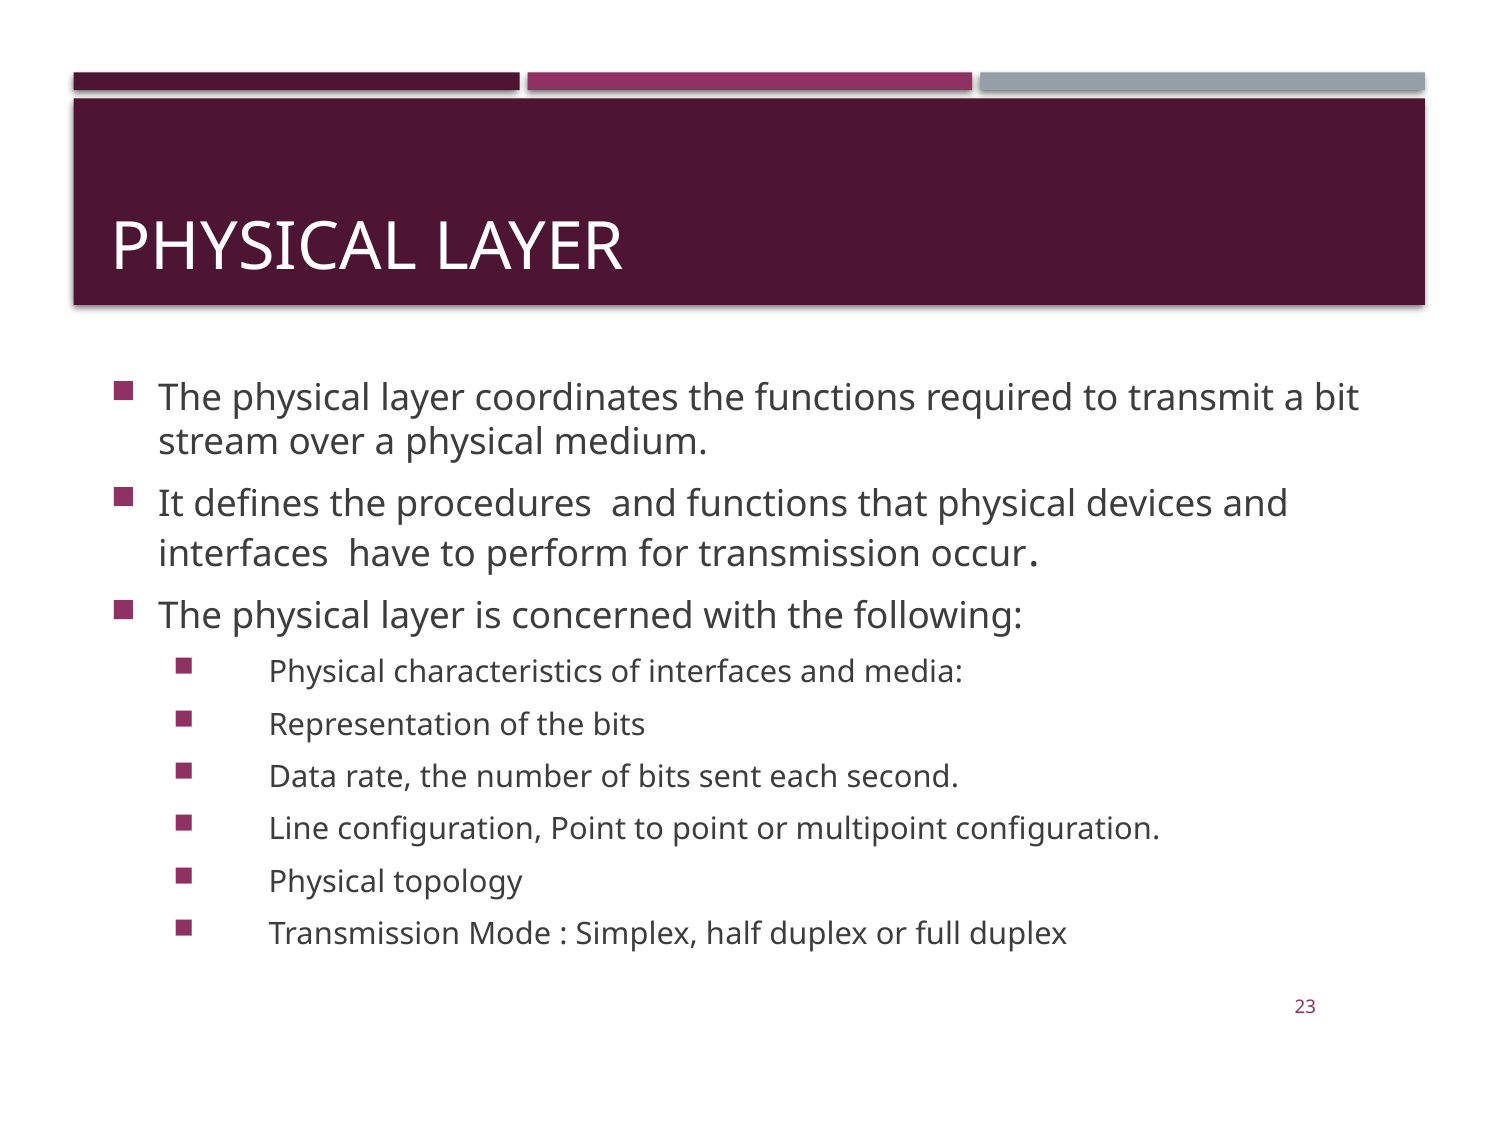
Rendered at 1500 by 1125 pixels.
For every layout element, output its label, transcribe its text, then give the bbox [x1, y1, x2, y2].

list The physical layer coordinates the functions required to transmit a bit stream over a physical medium. It defines the procedures and functions that physical devices and interfaces have to perform for transmission occur. The physical layer is concerned with the following: Physical characteristics of interfaces and media: Representation of the bits Data rate, the number of bits sent each second. Line configuration, Point to point or multipoint configuration. Physical topology Transmission Mode : Simplex, half duplex or full duplex [95, 365, 1406, 962]
title Physical layer [95, 112, 1406, 291]
slide_number 23 [1279, 977, 1406, 1037]
